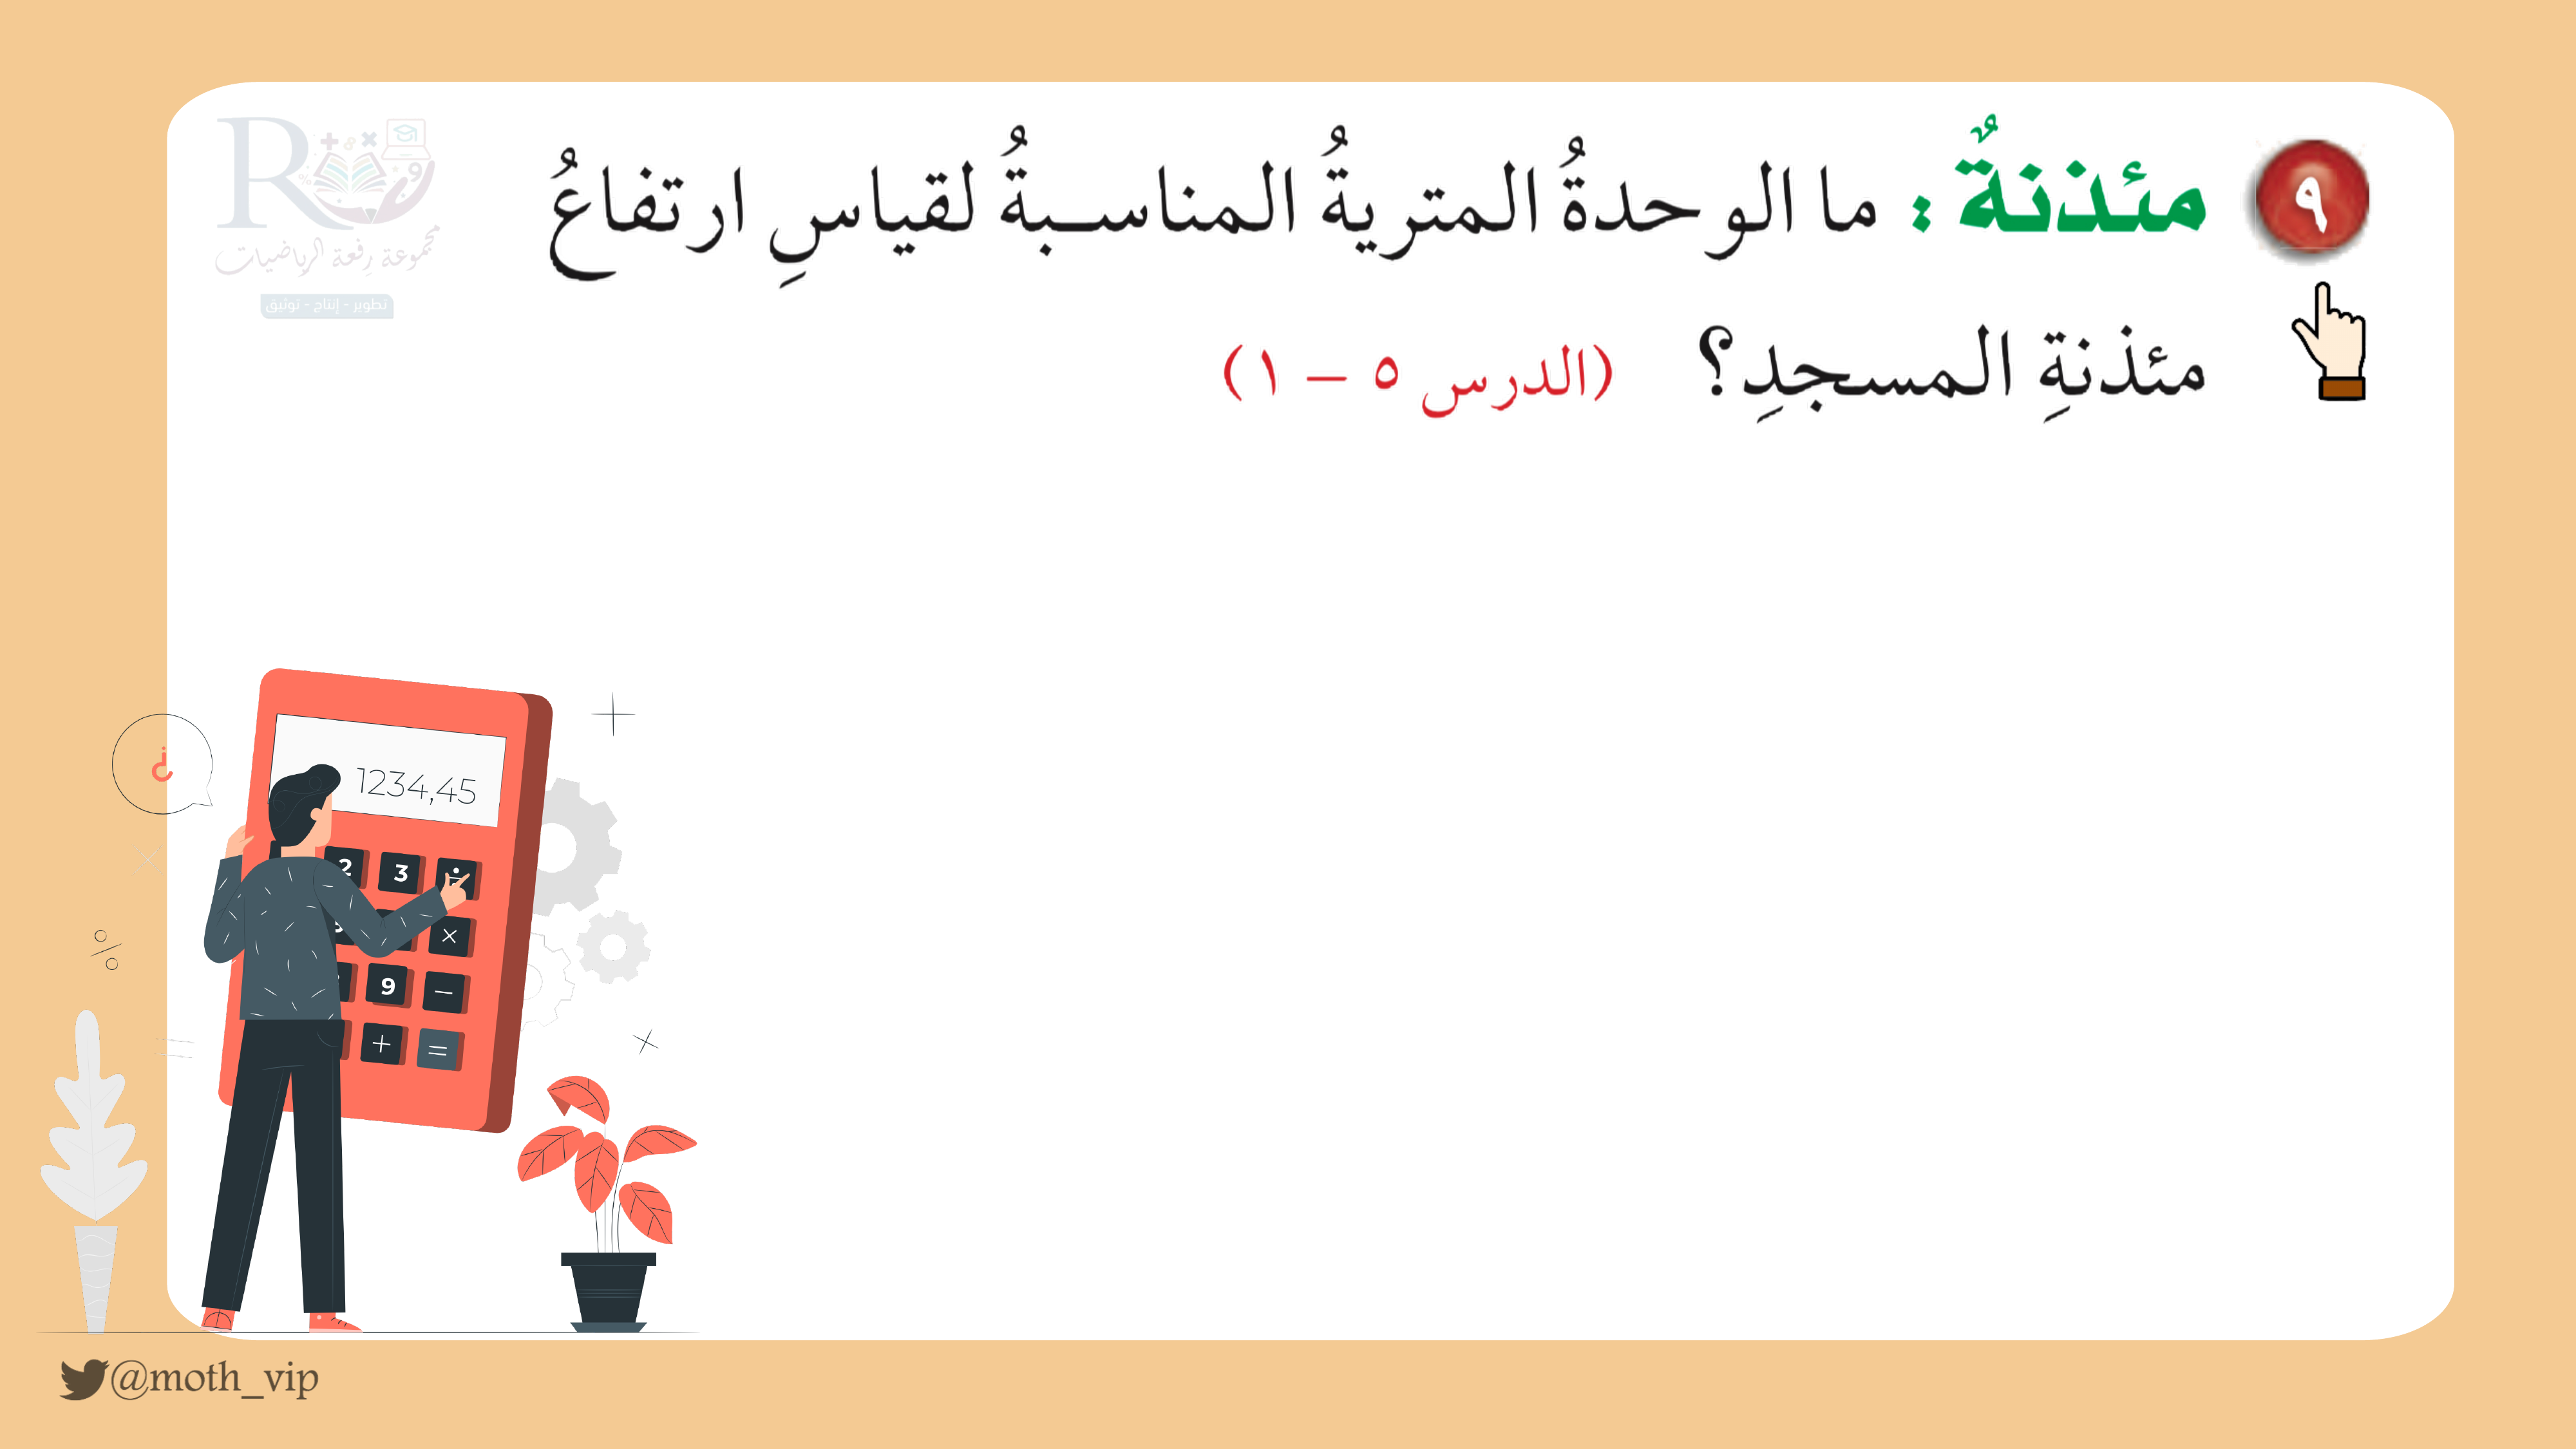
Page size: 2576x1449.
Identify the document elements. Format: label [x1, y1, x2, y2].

picture [491, 27, 2400, 466]
picture [0, 624, 743, 1372]
